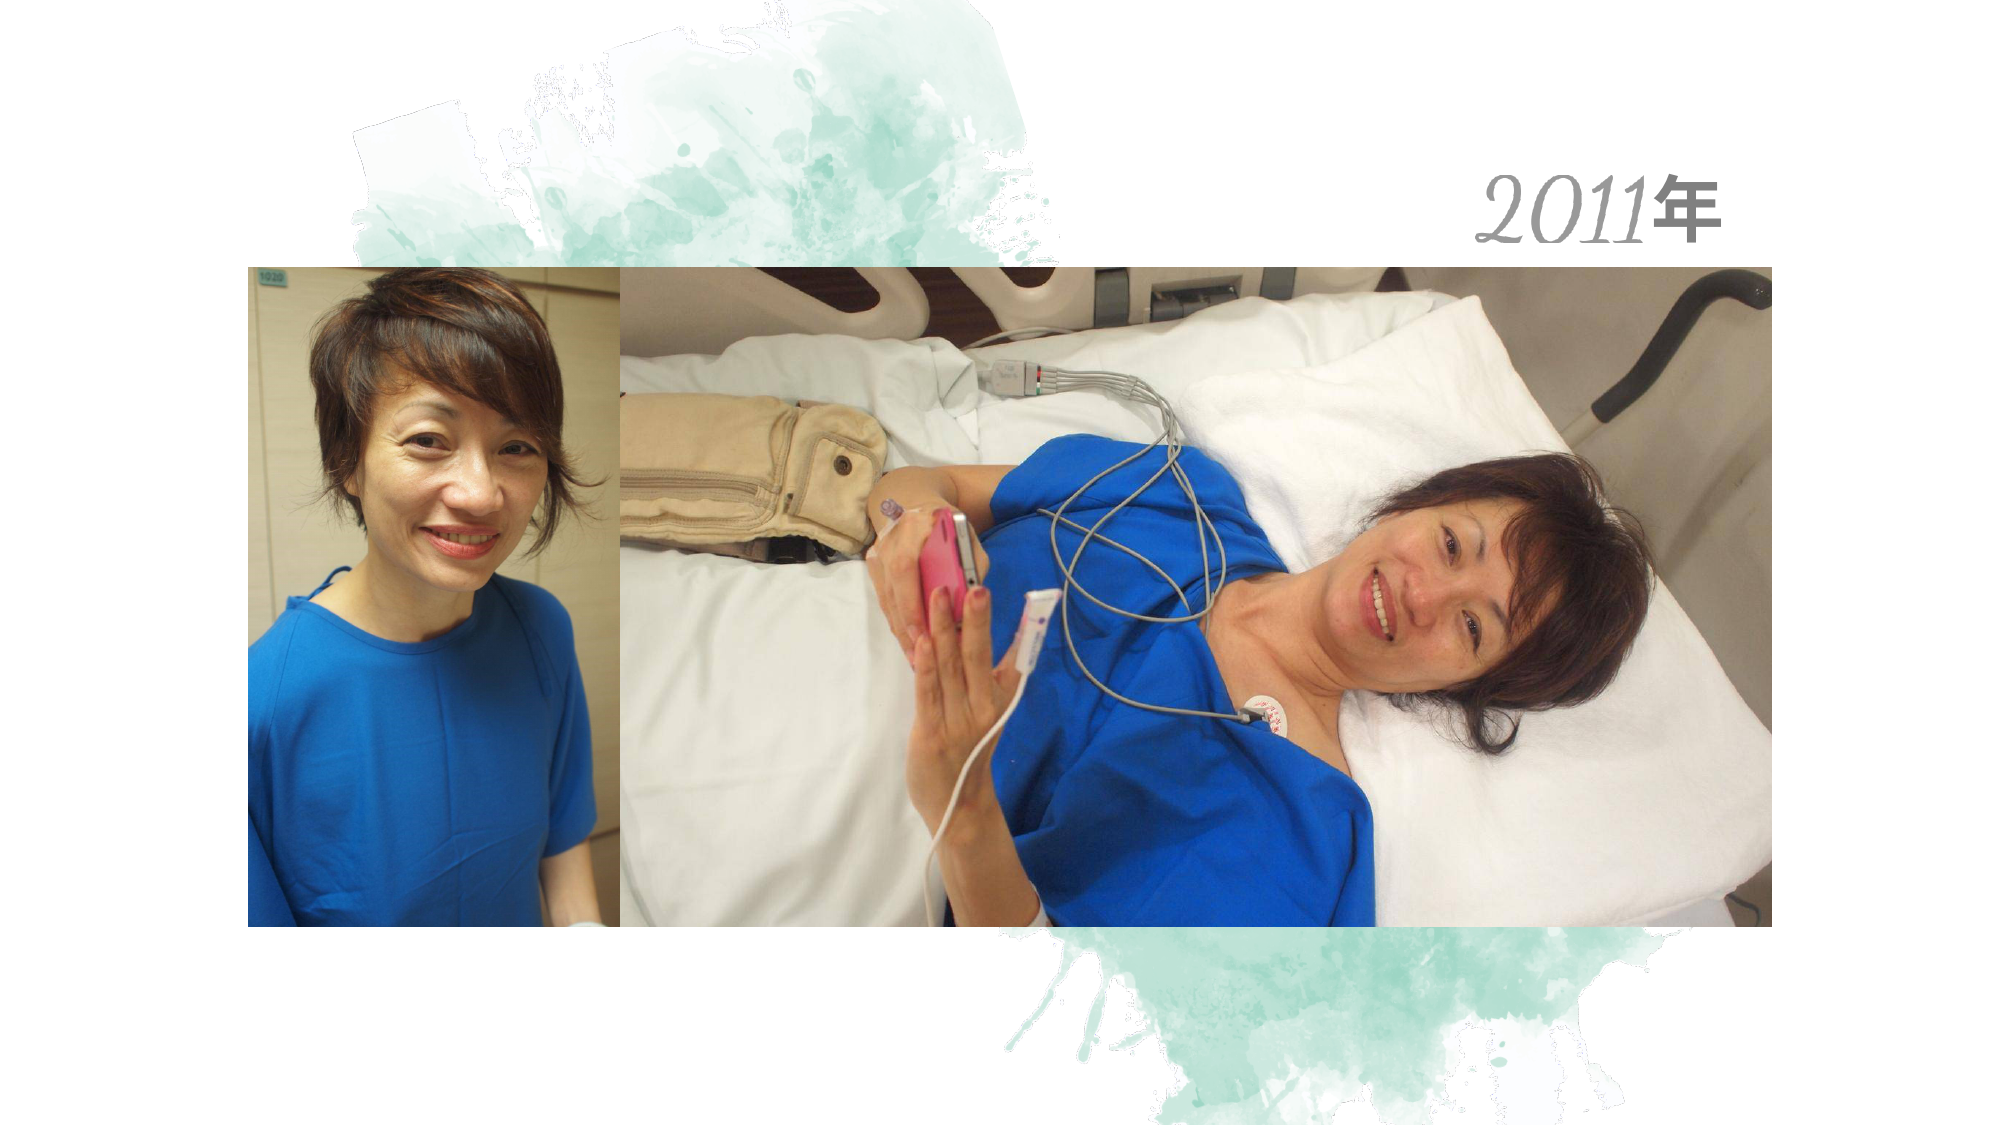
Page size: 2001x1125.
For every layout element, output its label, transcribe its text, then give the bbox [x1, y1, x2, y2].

picture [248, 0, 1773, 1125]
text_box 年 [1643, 155, 1749, 258]
picture [1459, 174, 1684, 243]
